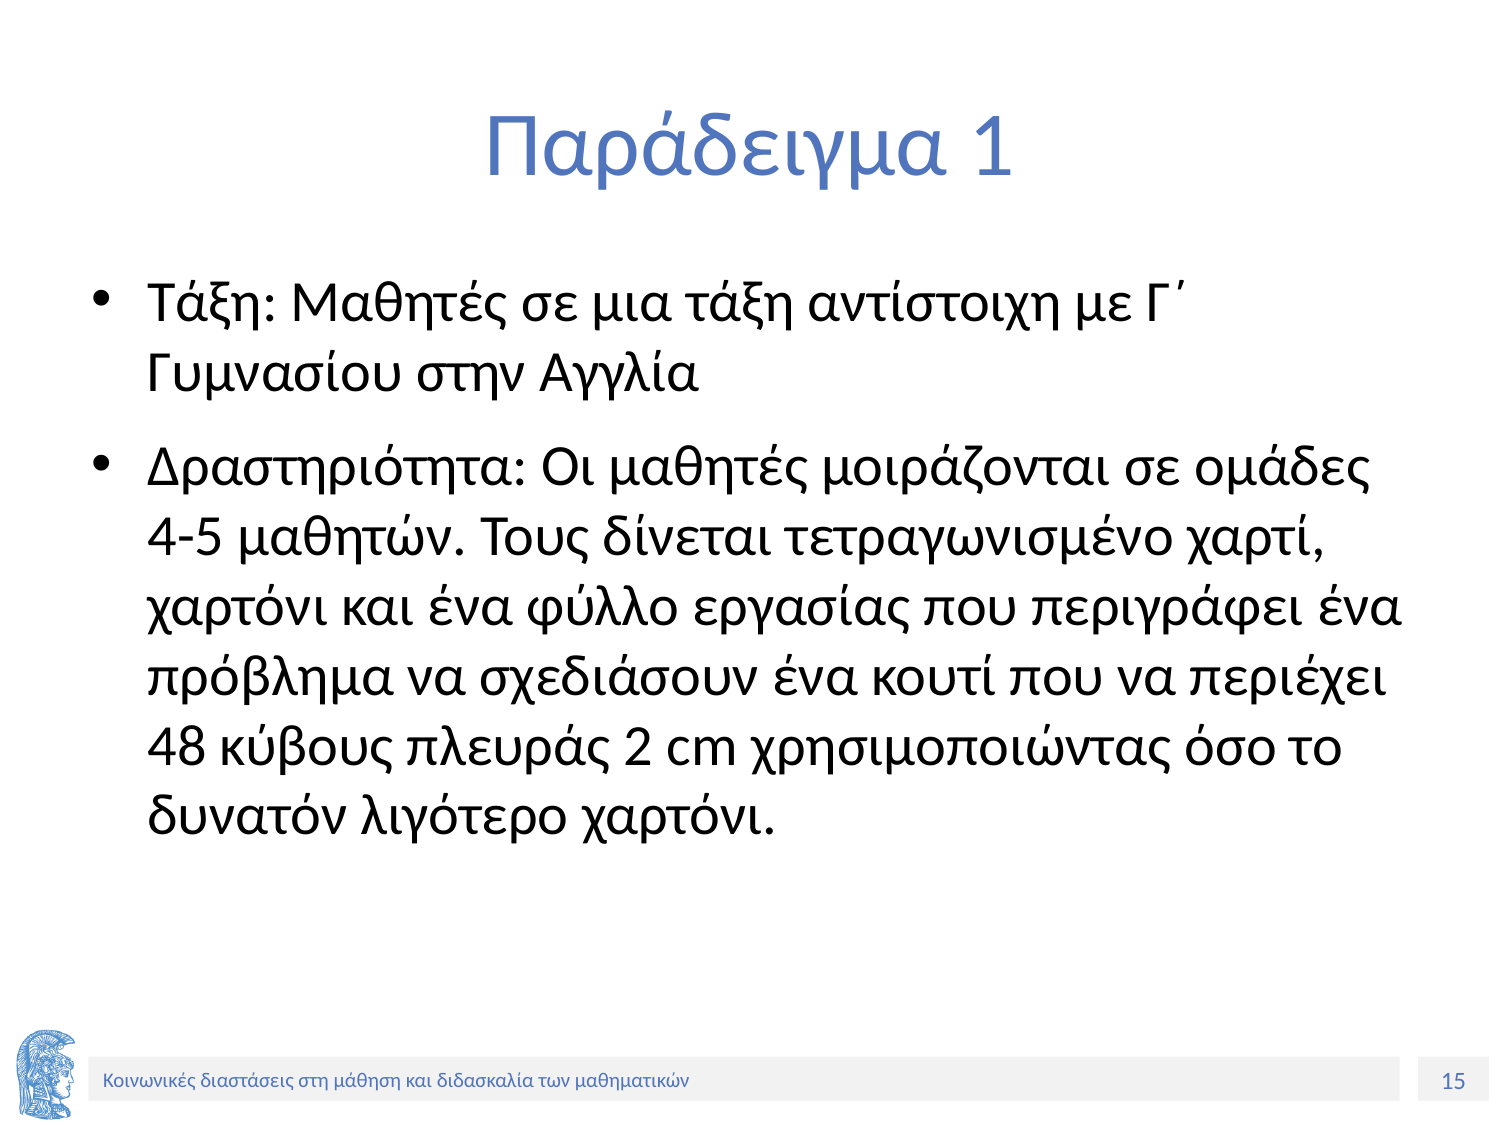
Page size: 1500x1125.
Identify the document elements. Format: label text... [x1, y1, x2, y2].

list Τάξη: Μαθητές σε μια τάξη αντίστοιχη με Γ΄ Γυμνασίου στην Αγγλία Δραστηριότητα: Οι μαθητές μοιράζονται σε ομάδες 4-5 μαθητών. Τους δίνεται τετραγωνισμένο χαρτί, χαρτόνι και ένα φύλλο εργασίας που περιγράφει ένα πρόβλημα να σχεδιάσουν ένα κουτί που να περιέχει 48 κύβους πλευράς 2 cm χρησιμοποιώντας όσο το δυνατόν λιγότερο χαρτόνι. [76, 255, 1427, 998]
picture [9, 1026, 81, 1120]
title Παράδειγμα 1 [75, 45, 1425, 233]
